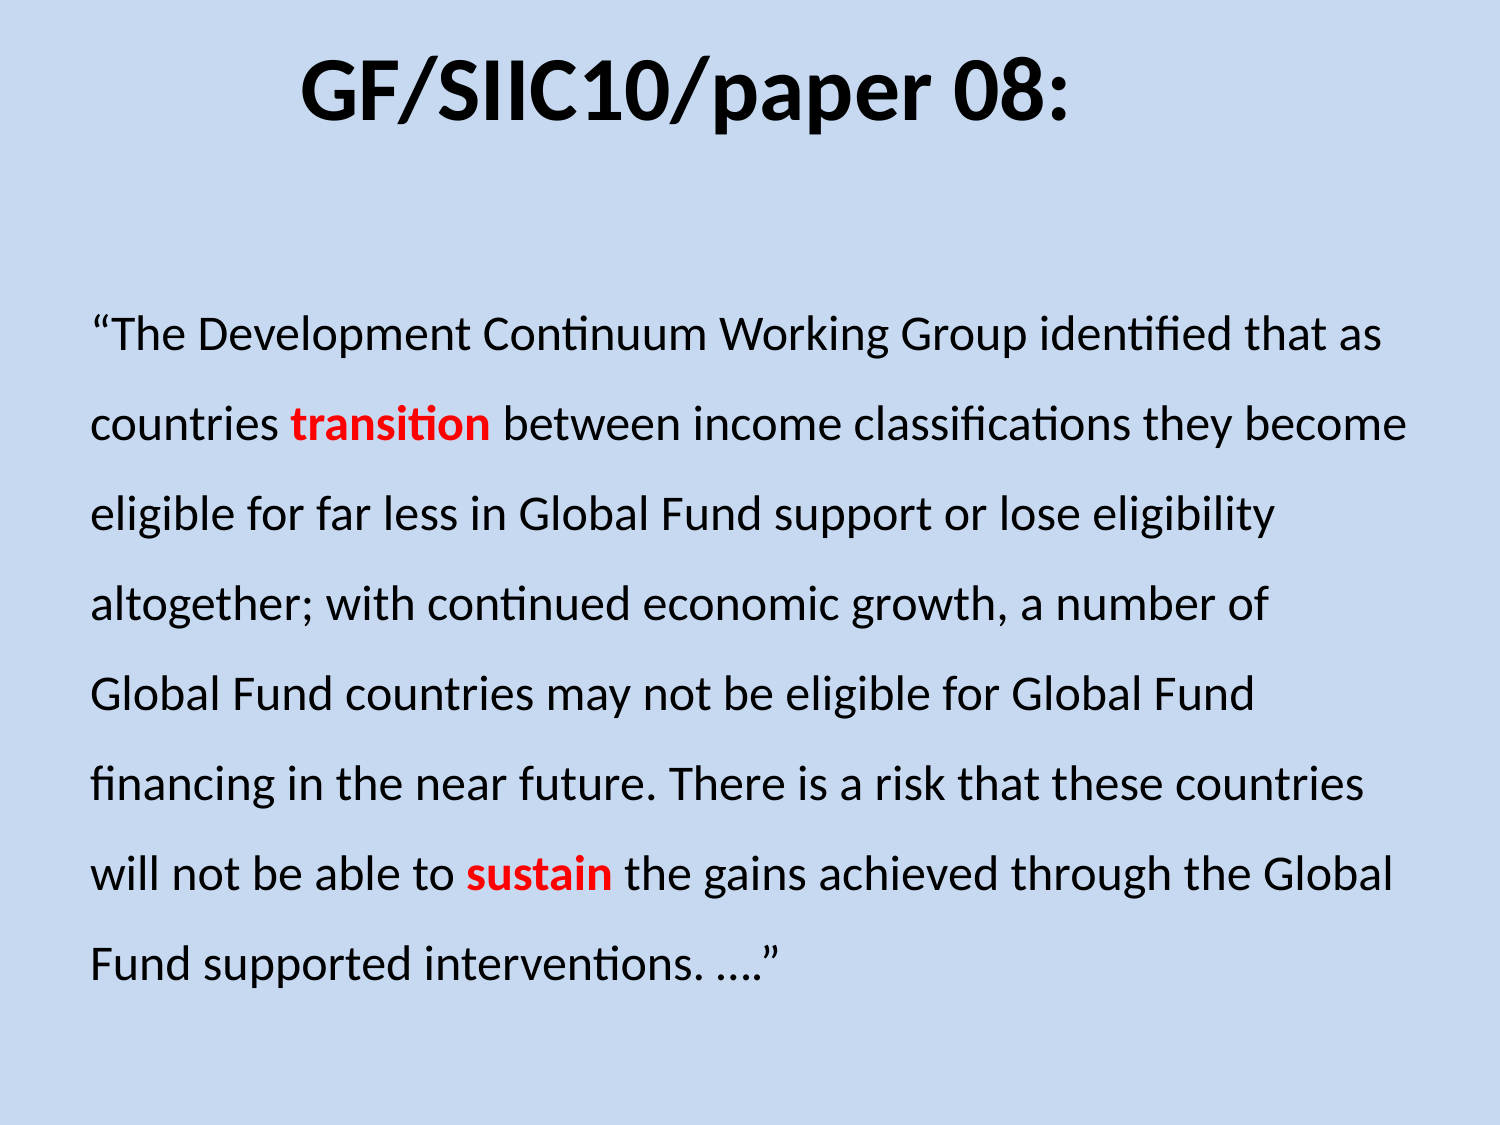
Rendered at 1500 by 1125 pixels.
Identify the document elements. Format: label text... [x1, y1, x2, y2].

list “The Development Continuum Working Group identified that as countries transition between income classifications they become eligible for far less in Global Fund support or lose eligibility altogether; with continued economic growth, a number of Global Fund countries may not be eligible for Global Fund financing in the near future. There is a risk that these countries will not be able to sustain the gains achieved through the Global Fund supported interventions. ….” [74, 262, 1426, 1006]
title GF/SIIC10/paper 08: [74, 44, 1426, 233]
